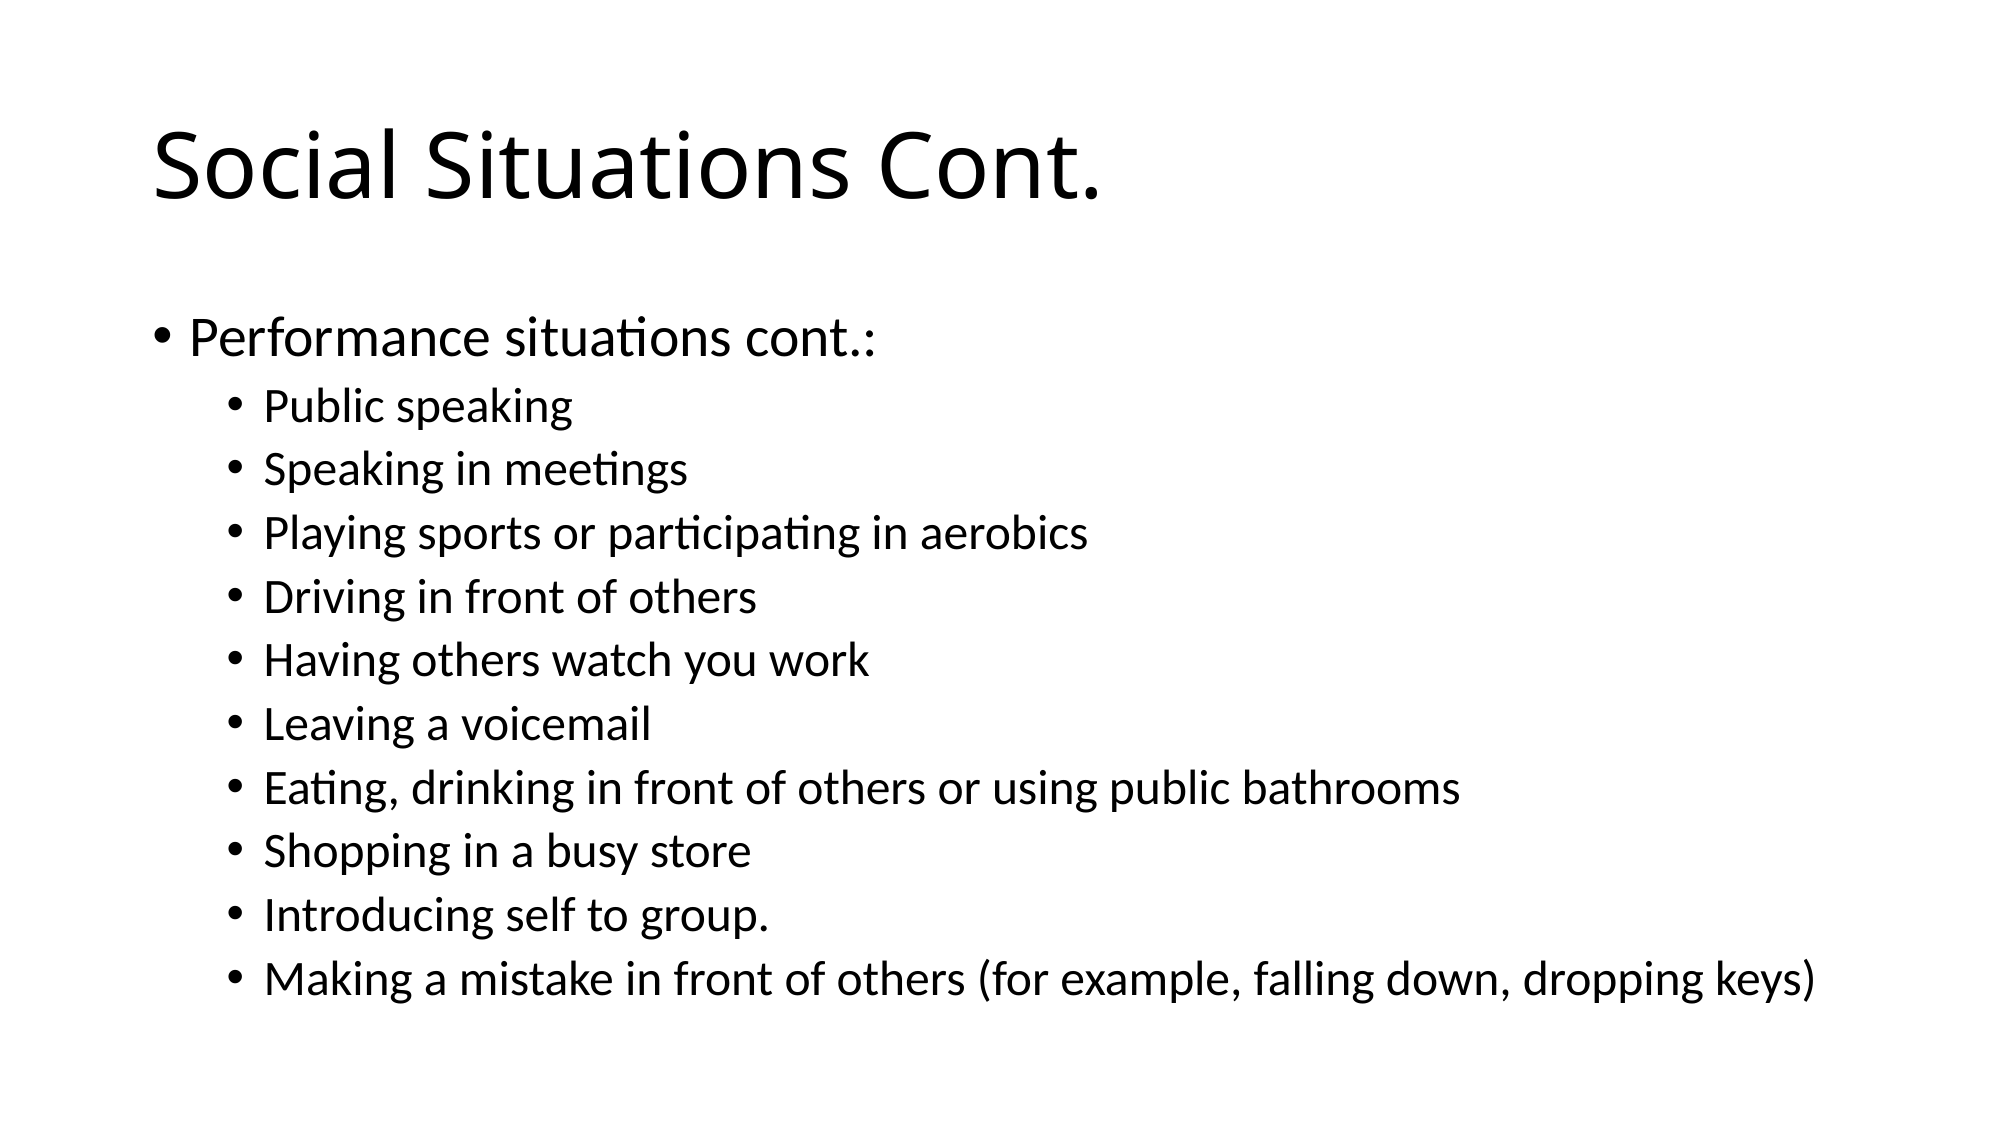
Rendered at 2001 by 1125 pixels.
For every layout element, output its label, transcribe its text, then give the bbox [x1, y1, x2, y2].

title Social Situations Cont. [137, 59, 1863, 278]
list Performance situations cont.: Public speaking Speaking in meetings Playing sports or participating in aerobics Driving in front of others Having others watch you work Leaving a voicemail Eating, drinking in front of others or using public bathrooms Shopping in a busy store Introducing self to group. Making a mistake in front of others (for example, falling down, dropping keys) [137, 299, 1863, 1014]
